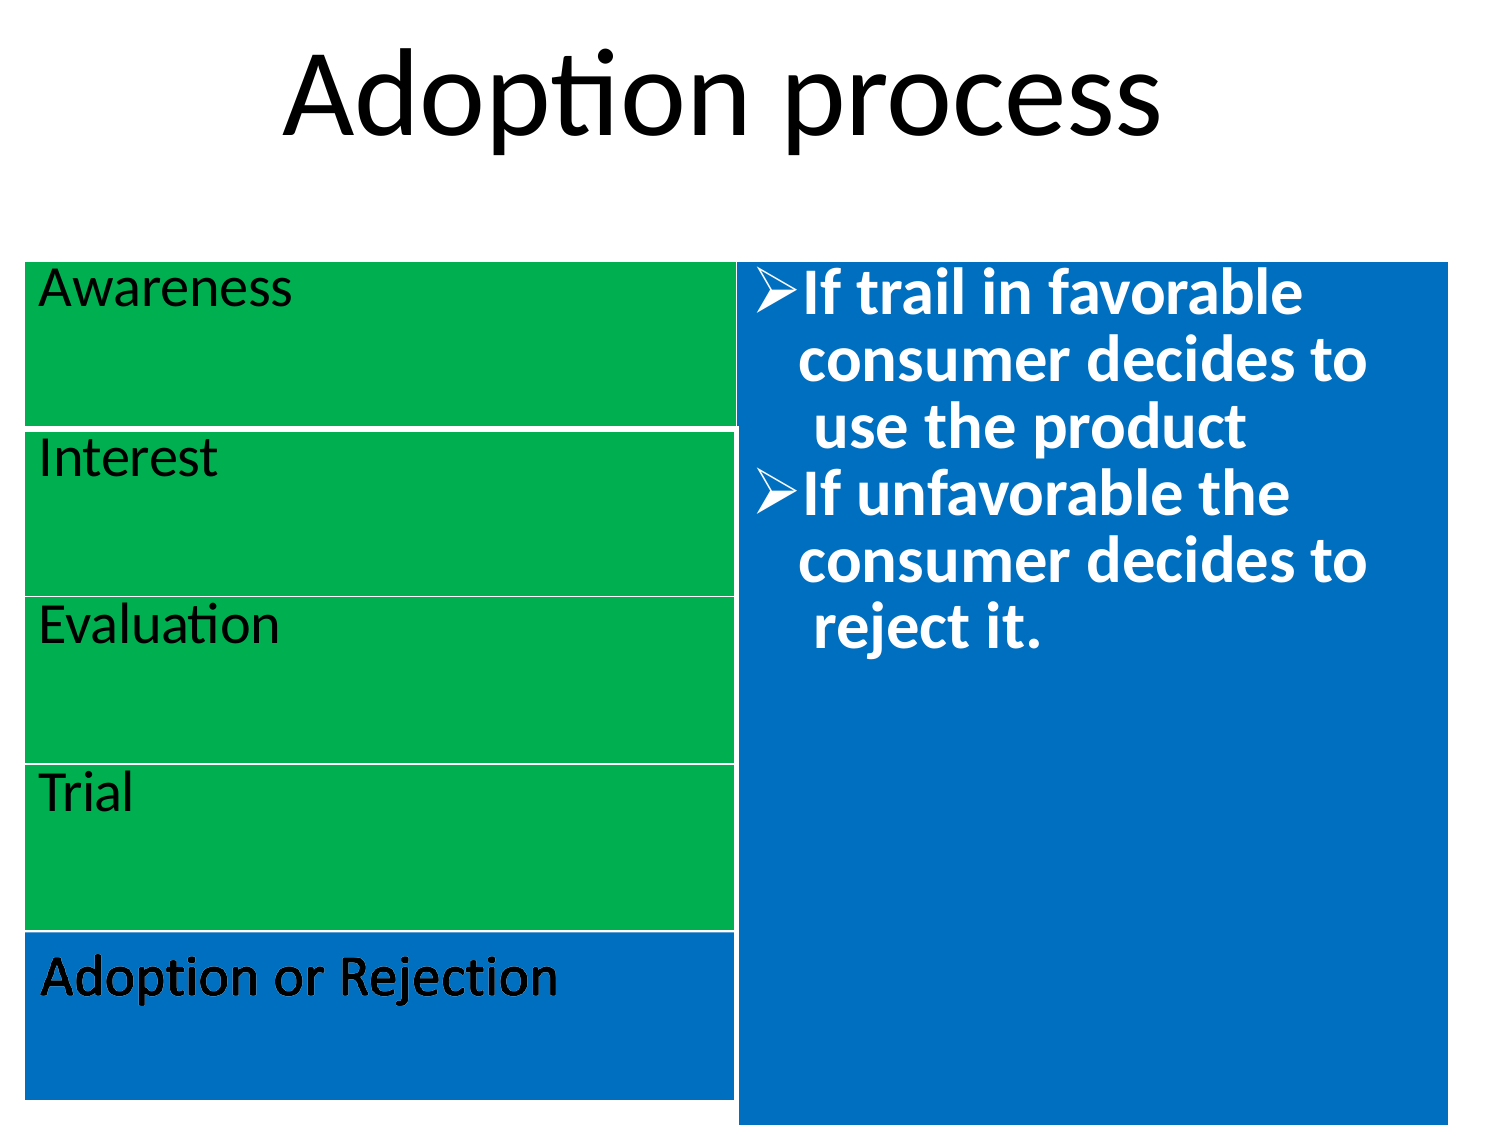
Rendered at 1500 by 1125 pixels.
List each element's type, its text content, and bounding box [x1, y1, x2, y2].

table_cell [25, 932, 734, 1125]
title Adoption process [280, 8, 1171, 199]
table_cell Evaluation [25, 597, 734, 763]
table_header Awareness [25, 262, 736, 426]
table_header If trail in favorable consumer decides to use the product If unfavorable the consumer decides to reject it. [737, 262, 1448, 1125]
text_box [40, 954, 556, 1006]
table_cell Trial [25, 765, 734, 930]
table_cell Interest [25, 432, 734, 596]
